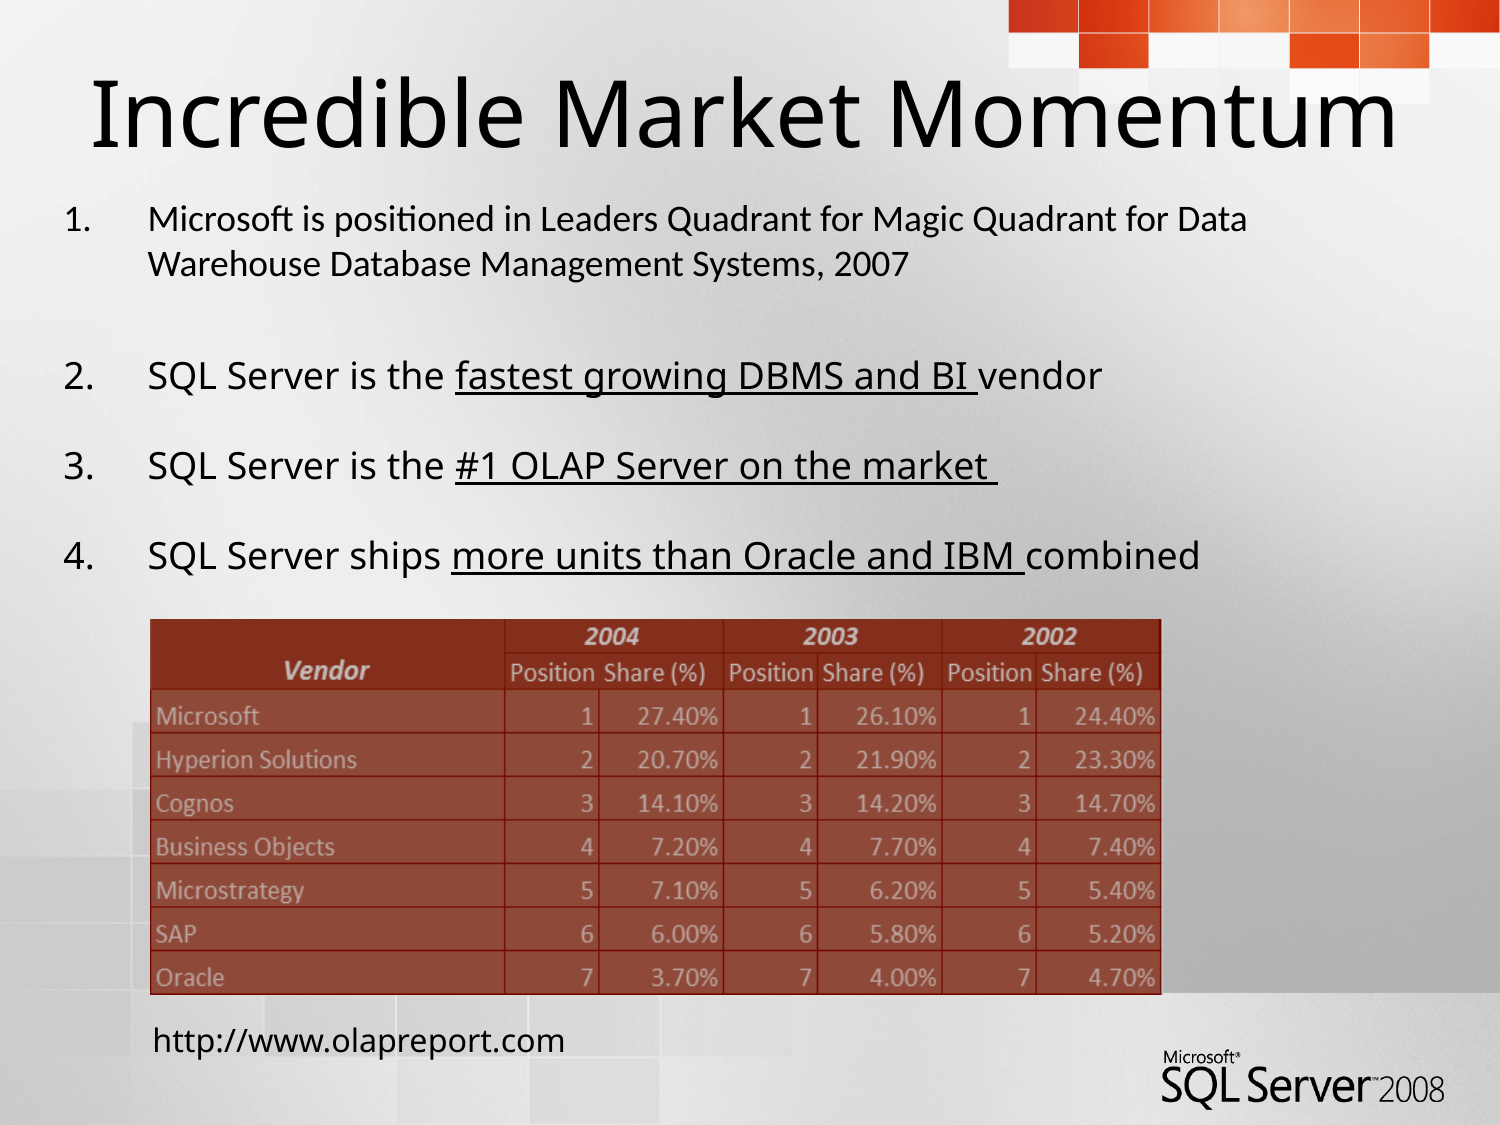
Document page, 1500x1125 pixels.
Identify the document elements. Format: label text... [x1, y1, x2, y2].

picture [0, 0, 1500, 1125]
text_box Microsoft is positioned in Leaders Quadrant for Magic Quadrant for Data Warehouse Database Management Systems, 2007 SQL Server is the fastest growing DBMS and BI vendor SQL Server is the #1 OLAP Server on the market SQL Server ships more units than Oracle and IBM combined [50, 187, 1438, 584]
title Incredible Market Momentum [75, 45, 1425, 175]
text_box http://www.olapreport.com [137, 1012, 787, 1066]
